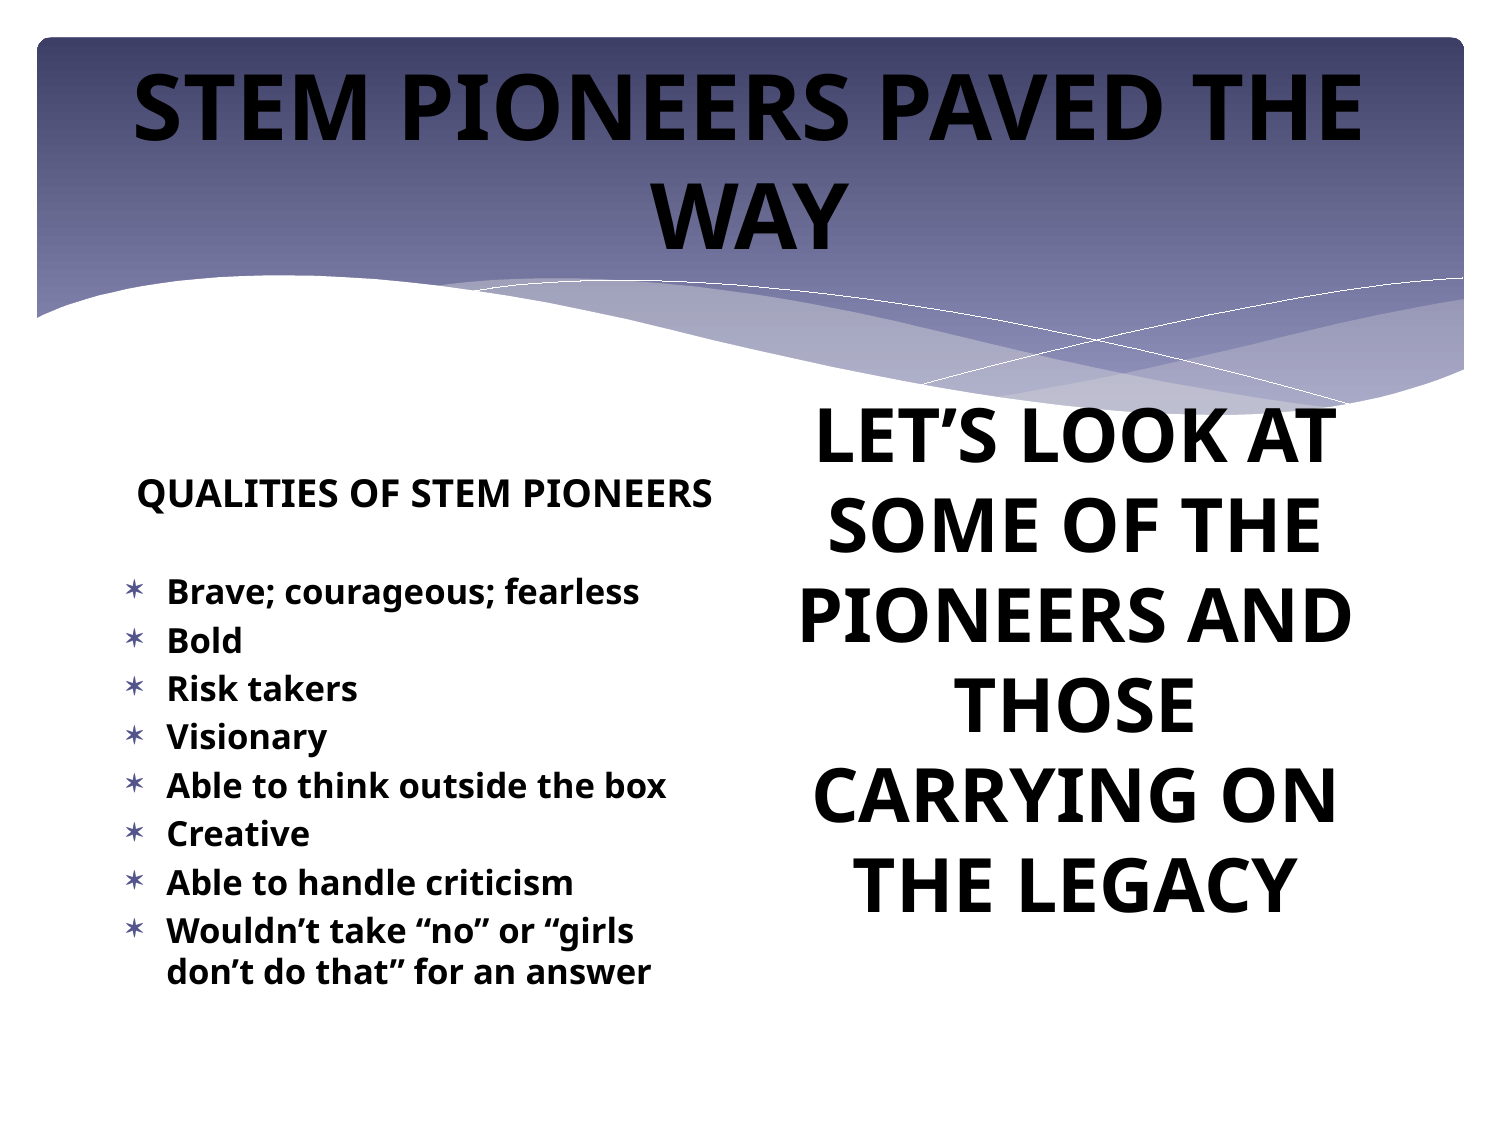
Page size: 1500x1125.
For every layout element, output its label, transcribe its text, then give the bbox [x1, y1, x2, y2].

list Brave; courageous; fearless Bold Risk takers Visionary Able to think outside the box Creative Able to handle criticism Wouldn’t take “no” or “girls don’t do that” for an answer [111, 562, 738, 1005]
list LET’S LOOK AT SOME OF THE PIONEERS AND THOSE CARRYING ON THE LEGACY [762, 439, 1390, 875]
list QUALITIES OF STEM PIONEERS [111, 439, 738, 545]
title STEM PIONEERS PAVED THE WAY [75, 55, 1425, 261]
